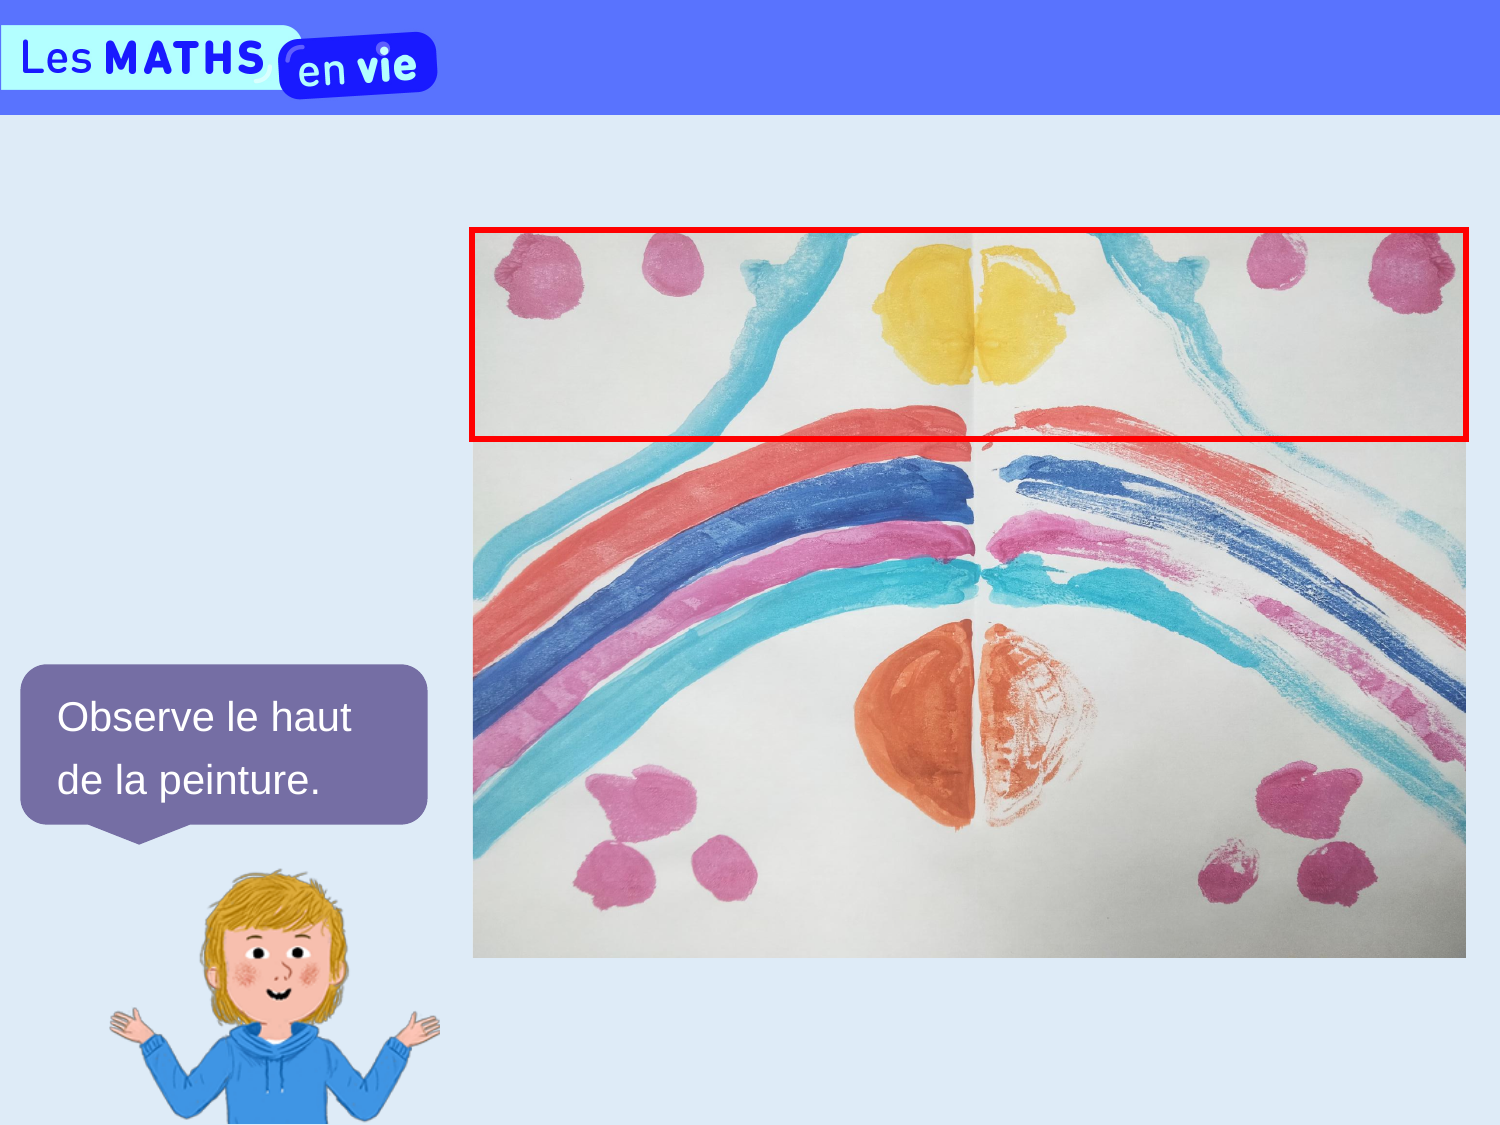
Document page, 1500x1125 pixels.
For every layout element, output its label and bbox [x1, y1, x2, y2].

picture [0, 0, 1500, 1091]
text_box [20, 664, 428, 825]
text_box [1333, 229, 1467, 440]
picture [109, 862, 440, 1124]
text_box [471, 229, 605, 440]
